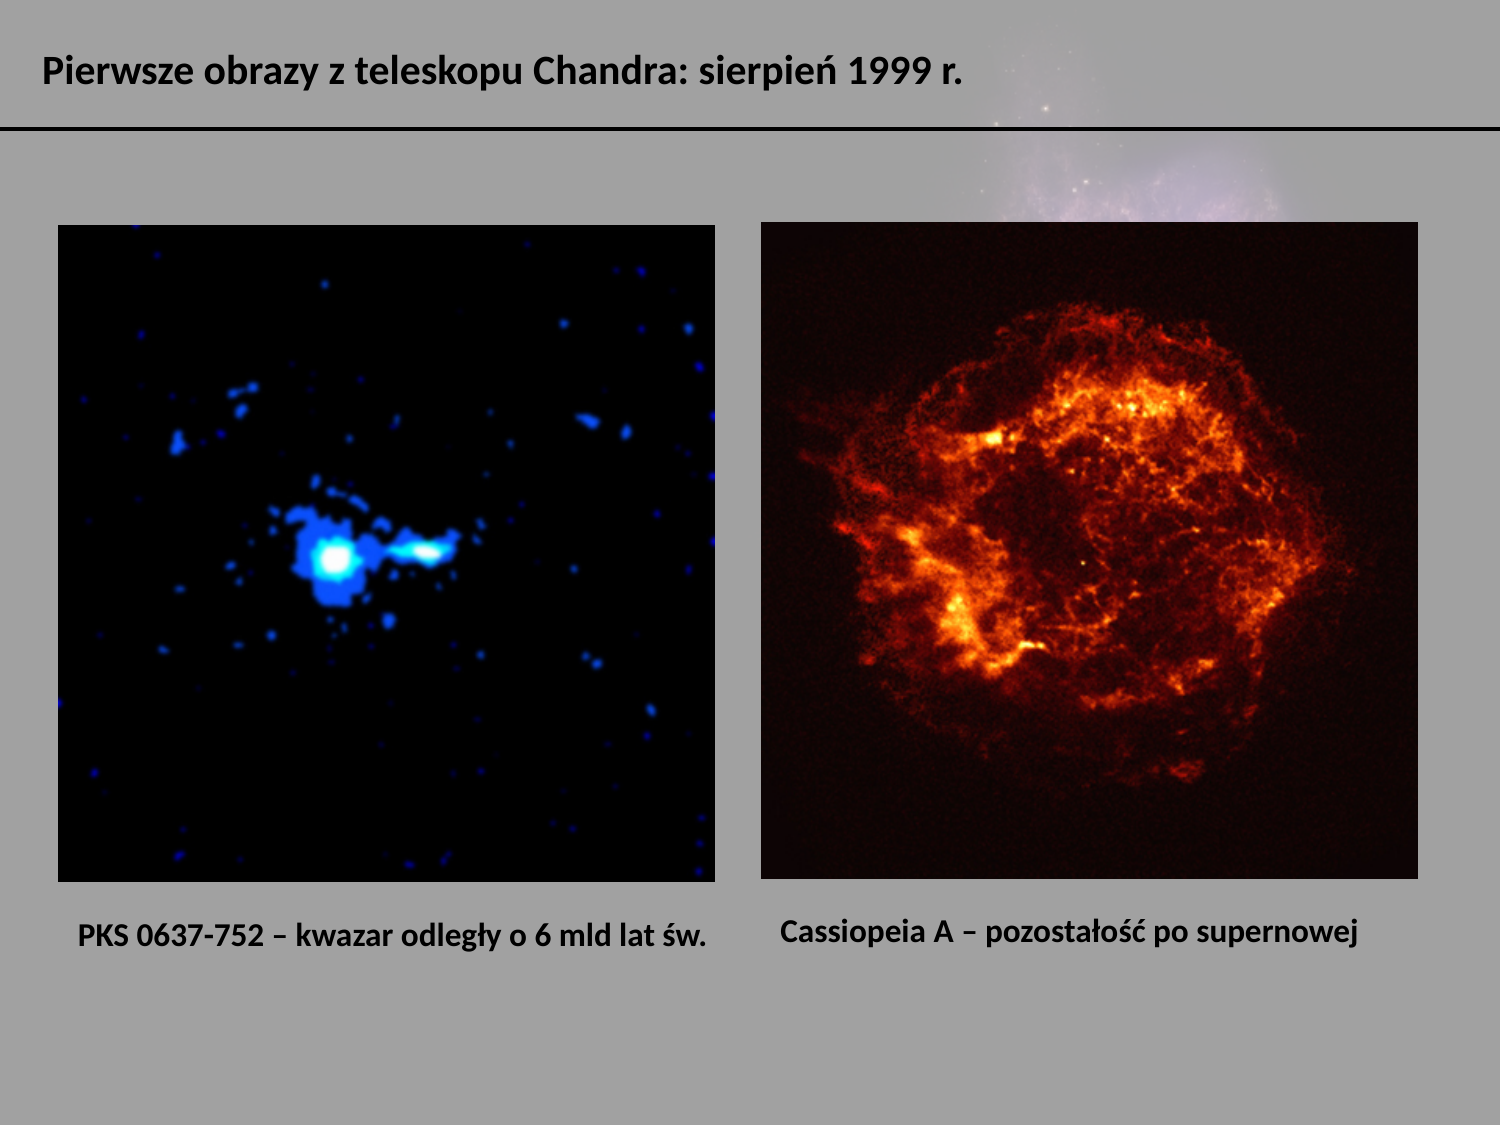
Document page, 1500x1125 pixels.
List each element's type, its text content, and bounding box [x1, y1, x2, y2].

text_box Pierwsze obrazy z teleskopu Chandra: sierpień 1999 r. [27, 35, 980, 100]
text_box Cassiopeia A – pozostałość po supernowej [765, 902, 1375, 957]
picture [761, 222, 1419, 880]
picture [58, 225, 716, 883]
text_box PKS 0637-752 – kwazar odległy o 6 mld lat św. [63, 905, 731, 960]
